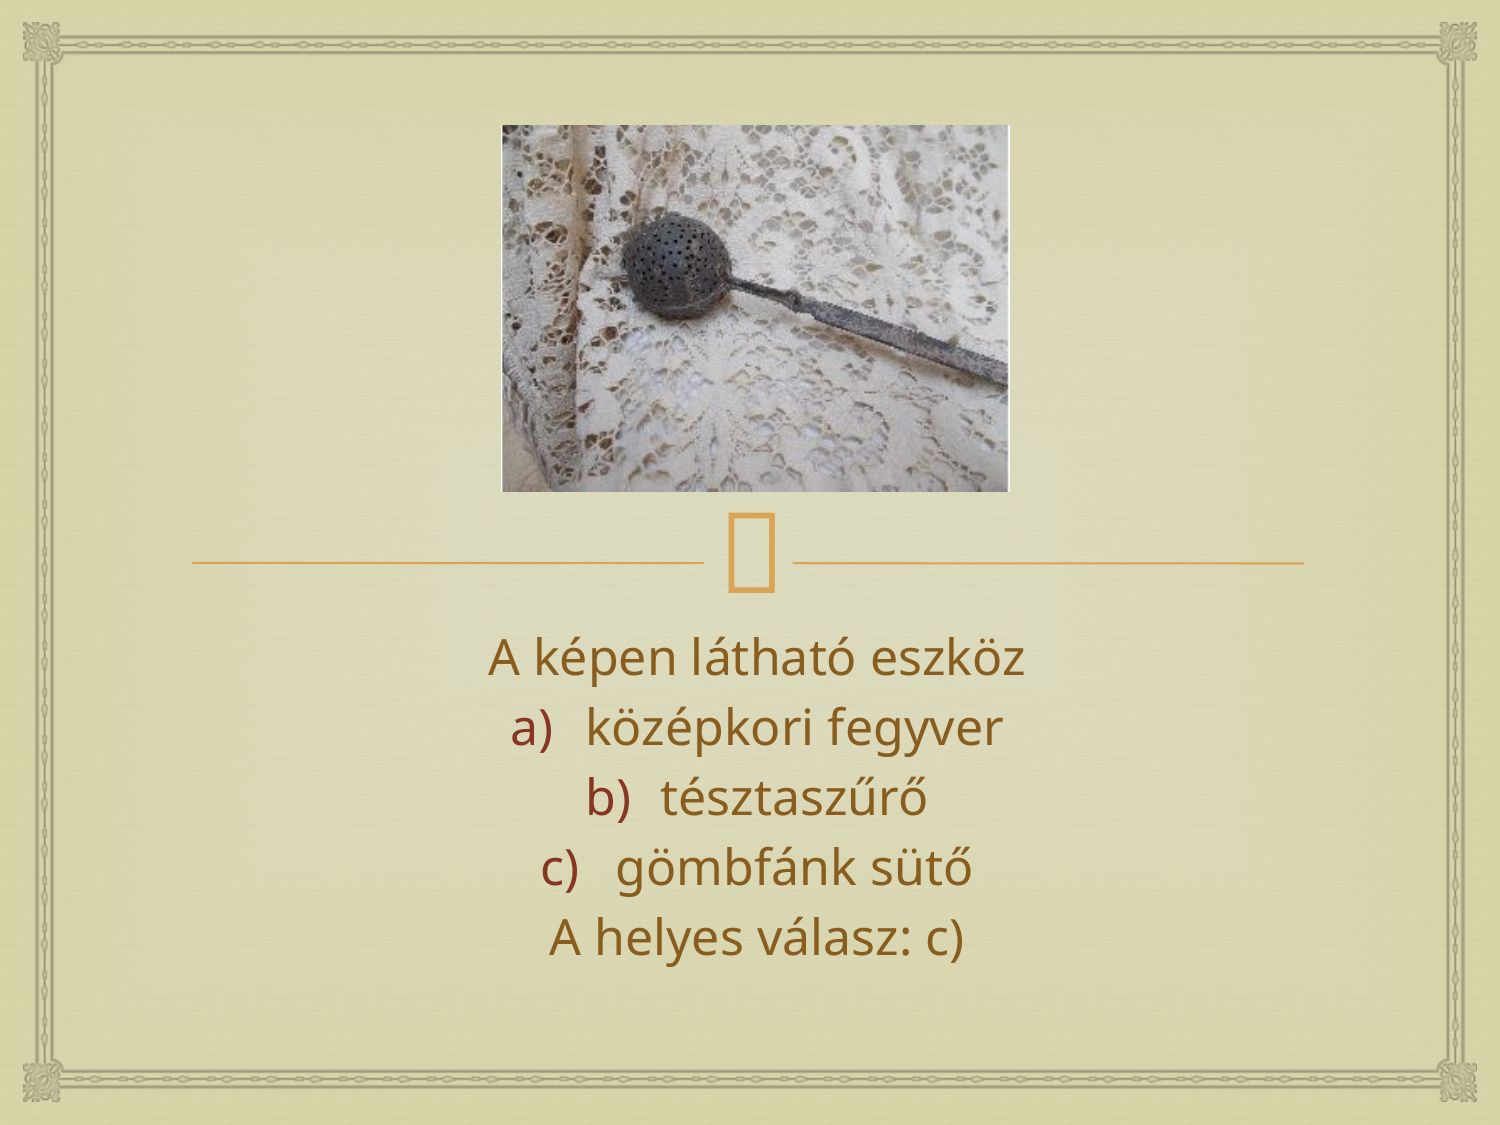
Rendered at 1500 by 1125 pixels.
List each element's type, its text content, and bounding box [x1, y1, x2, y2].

picture [0, 0, 1500, 1125]
list A képen látható eszköz középkori fegyver tésztaszűrő gömbfánk sütő A helyes válasz: c) [114, 618, 1400, 988]
